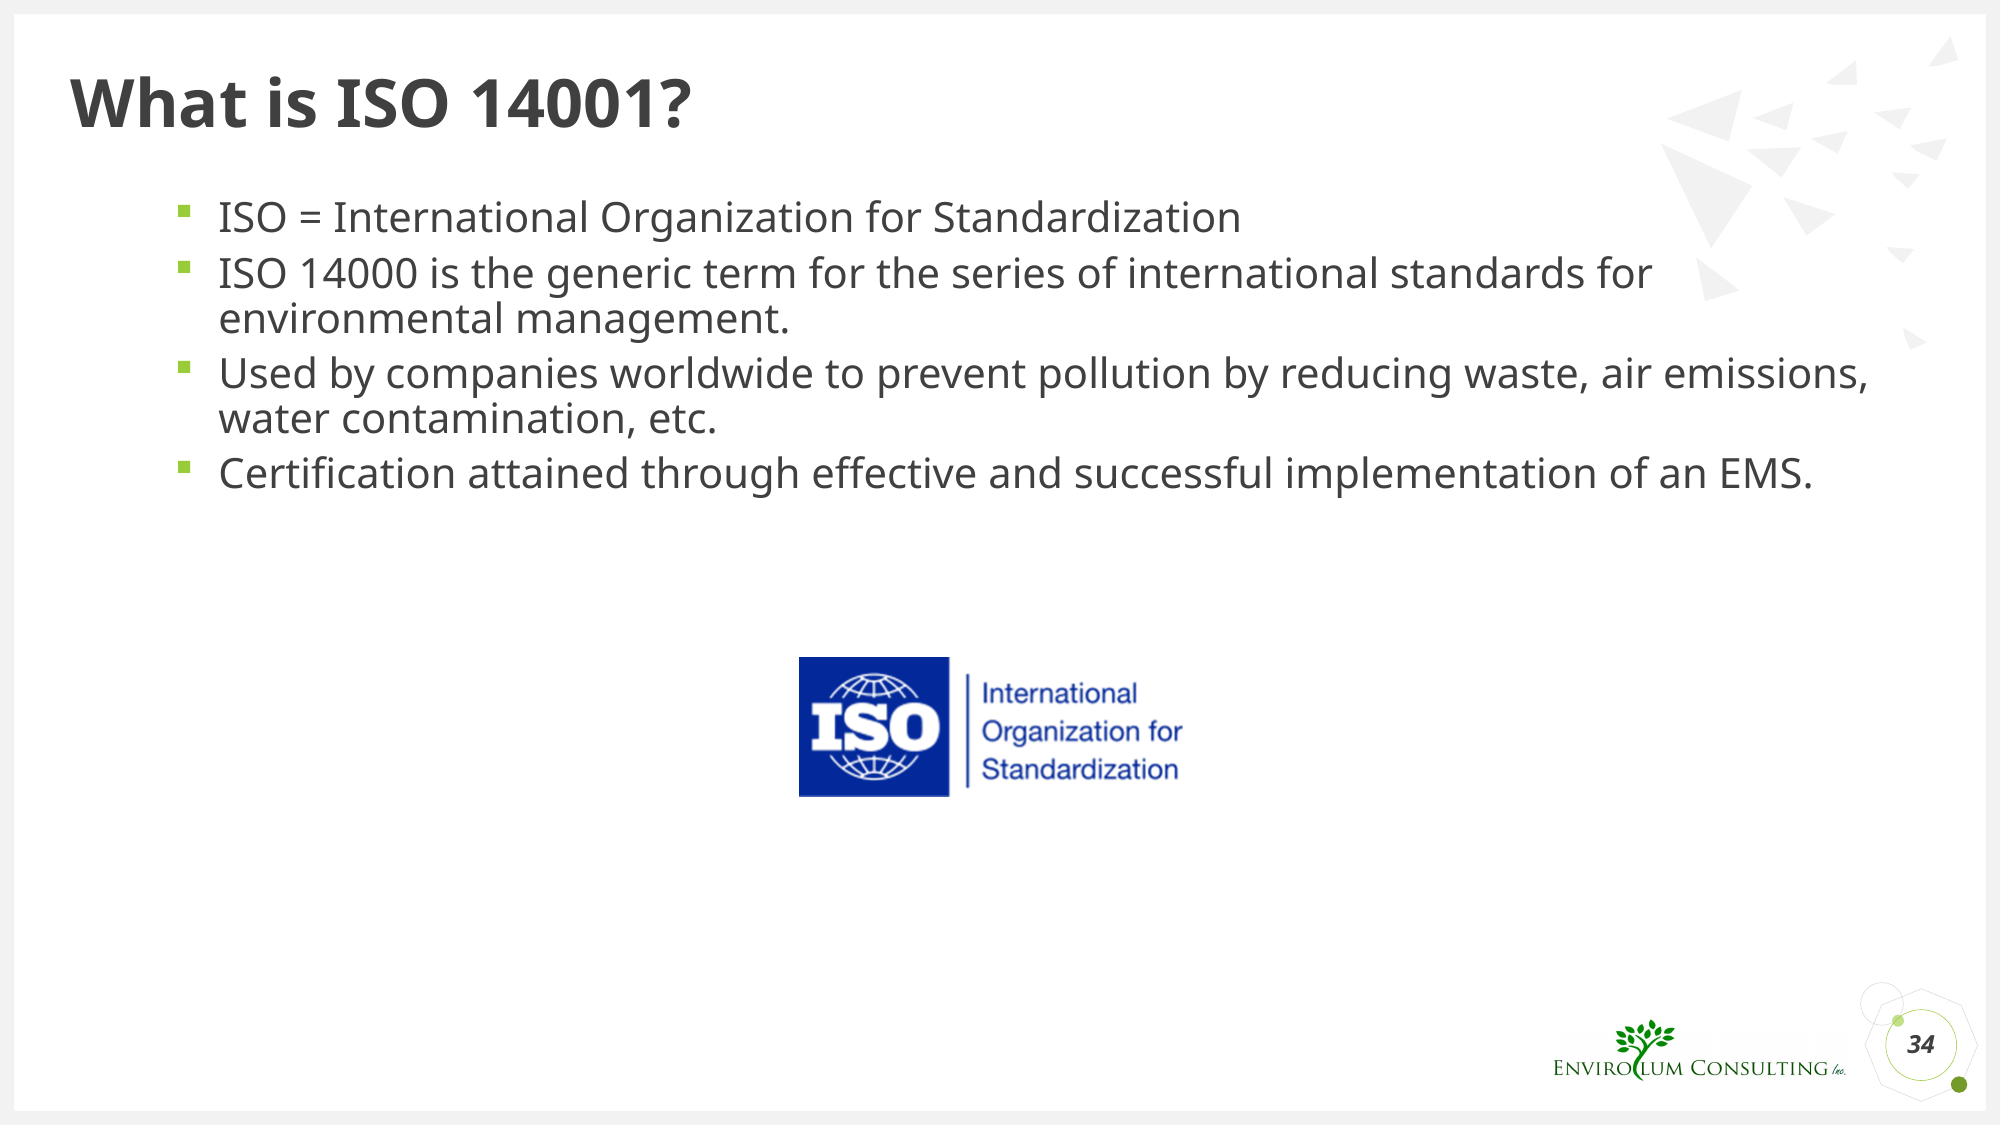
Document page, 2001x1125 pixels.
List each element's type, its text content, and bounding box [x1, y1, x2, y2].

picture [1553, 1019, 1849, 1081]
slide_number 34 [1885, 1009, 1957, 1081]
text_box ISO = International Organization for Standardization ISO 14000 is the generic term for the series of international standards for environmental management. Used by companies worldwide to prevent pollution by reducing waste, air emissions, water contamination, etc. Certification attained through effective and successful implementation of an EMS. [70, 189, 1931, 694]
title What is ISO 14001? [70, 70, 1932, 142]
picture [799, 657, 1203, 797]
